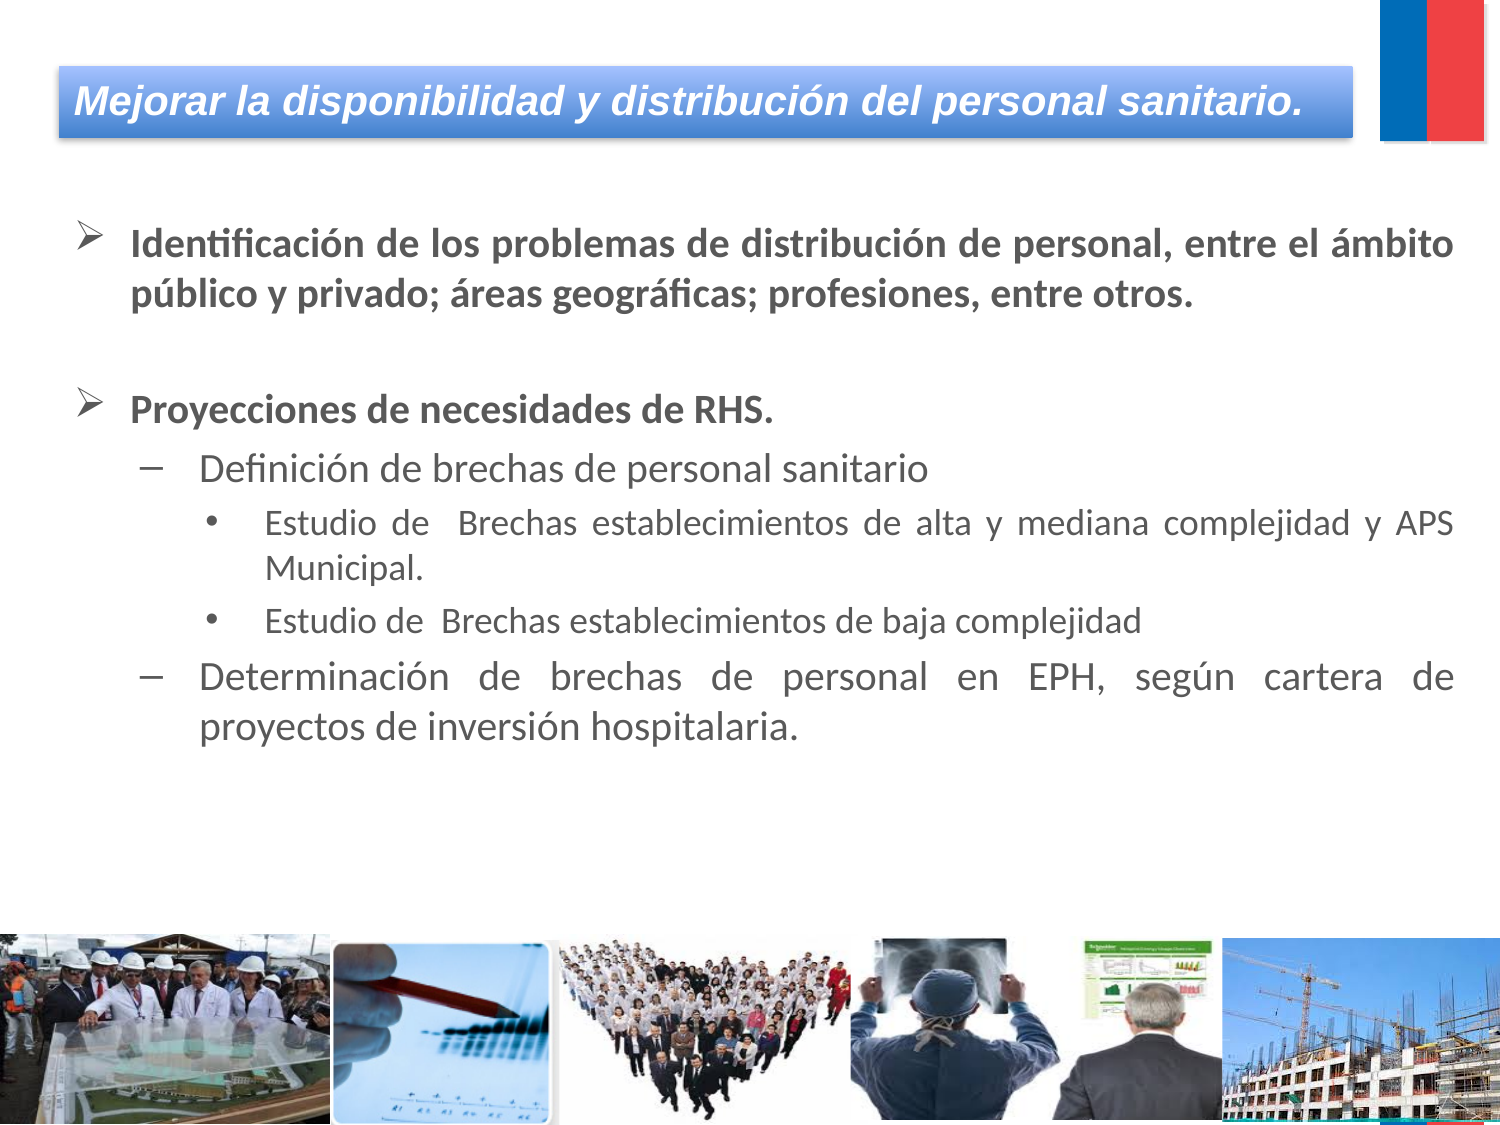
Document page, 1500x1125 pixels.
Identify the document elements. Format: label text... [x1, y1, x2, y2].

title Mejorar la disponibilidad y distribución del personal sanitario. [58, 66, 1353, 138]
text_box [0, 934, 1500, 1125]
list Identificación de los problemas de distribución de personal, entre el ámbito público y privado; áreas geográficas; profesiones, entre otros. Proyecciones de necesidades de RHS. Definición de brechas de personal sanitario Estudio de Brechas establecimientos de alta y mediana complejidad y APS Municipal. Estudio de Brechas establecimientos de baja complejidad Determinación de brechas de personal en EPH, según cartera de proyectos de inversión hospitalaria. [58, 207, 1471, 932]
